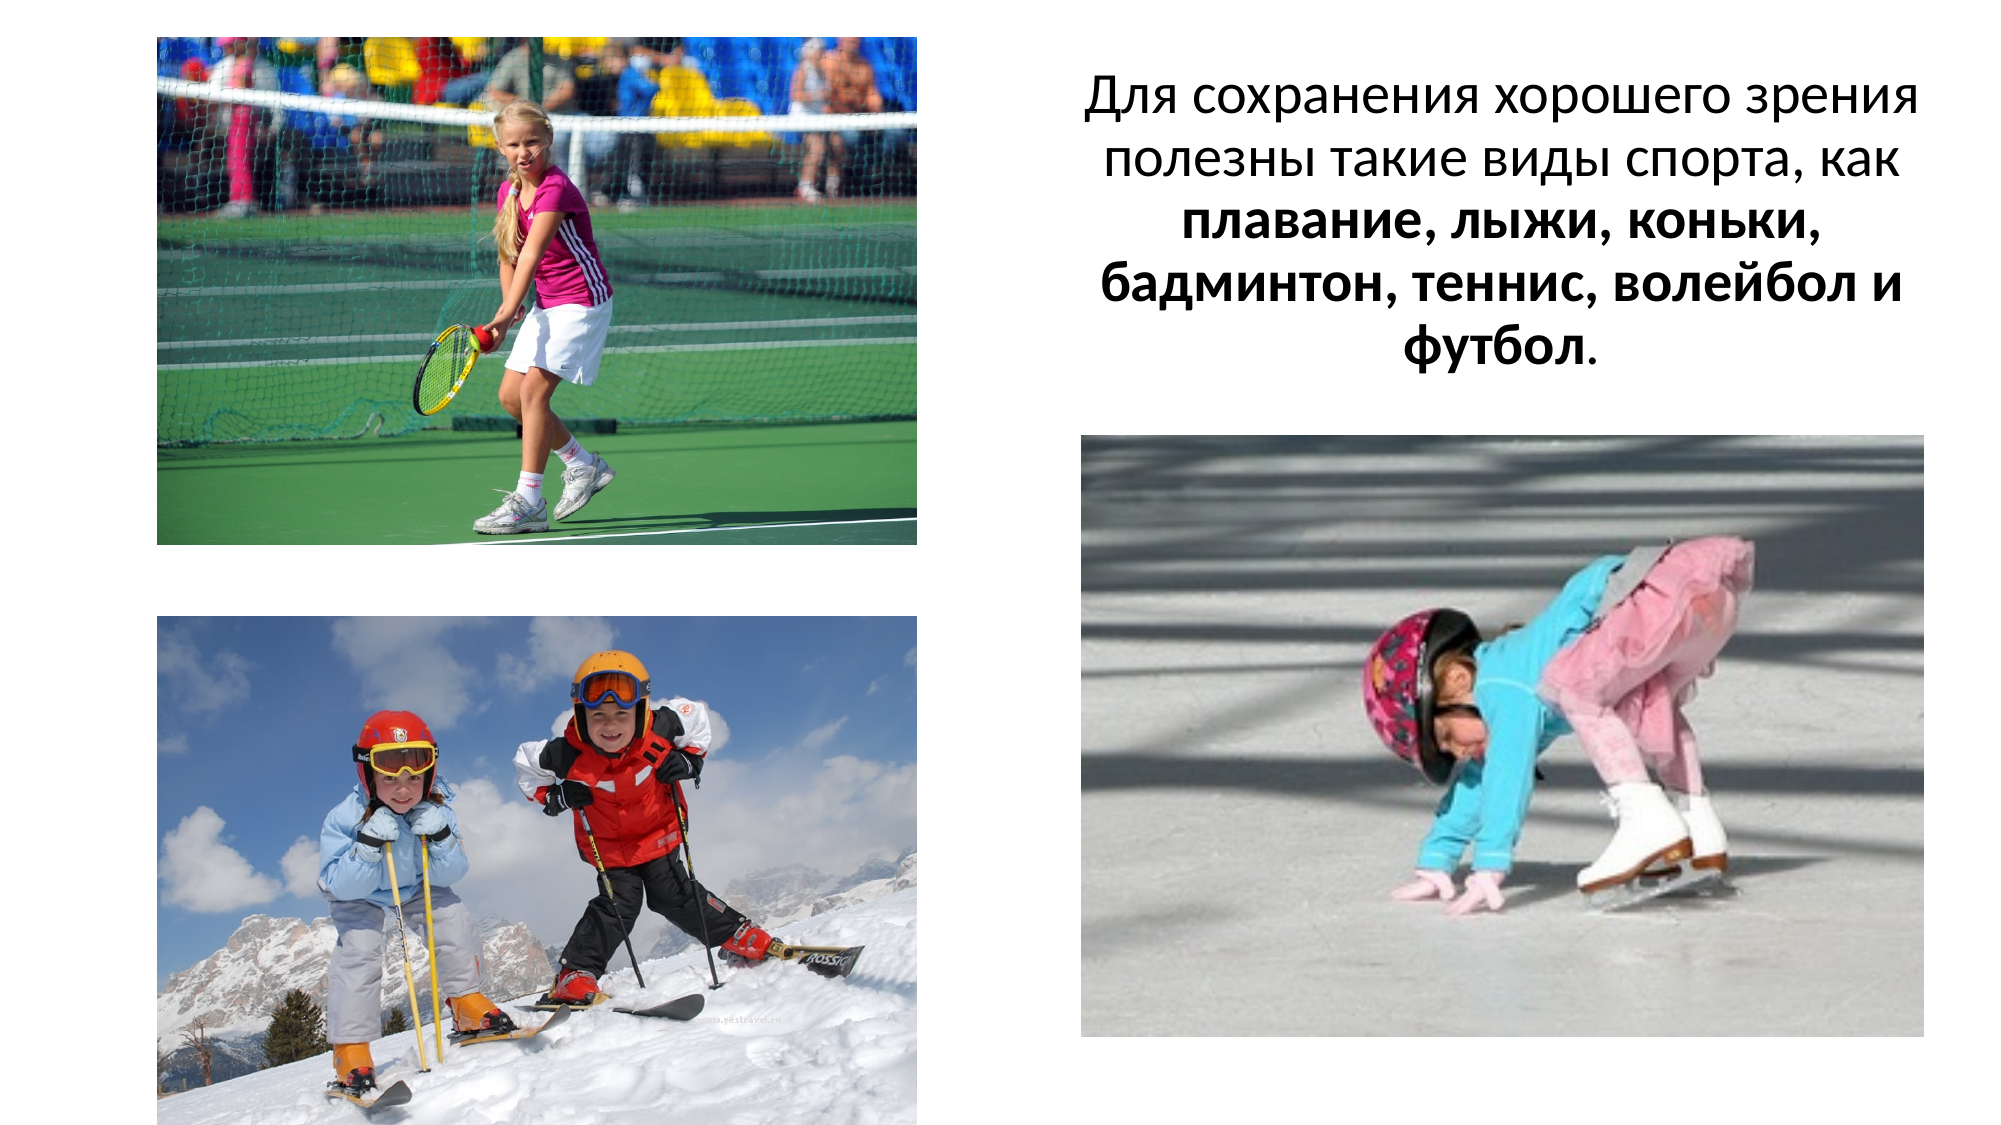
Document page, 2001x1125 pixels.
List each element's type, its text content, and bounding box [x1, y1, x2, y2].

picture [157, 37, 917, 545]
picture [1080, 434, 1924, 1037]
picture [157, 616, 917, 1125]
list Для сохранения хорошего зрения полезны такие виды спорта, как плавание, лыжи, коньки, бадминтон, теннис, волейбол и футбол. [1054, 55, 1951, 465]
